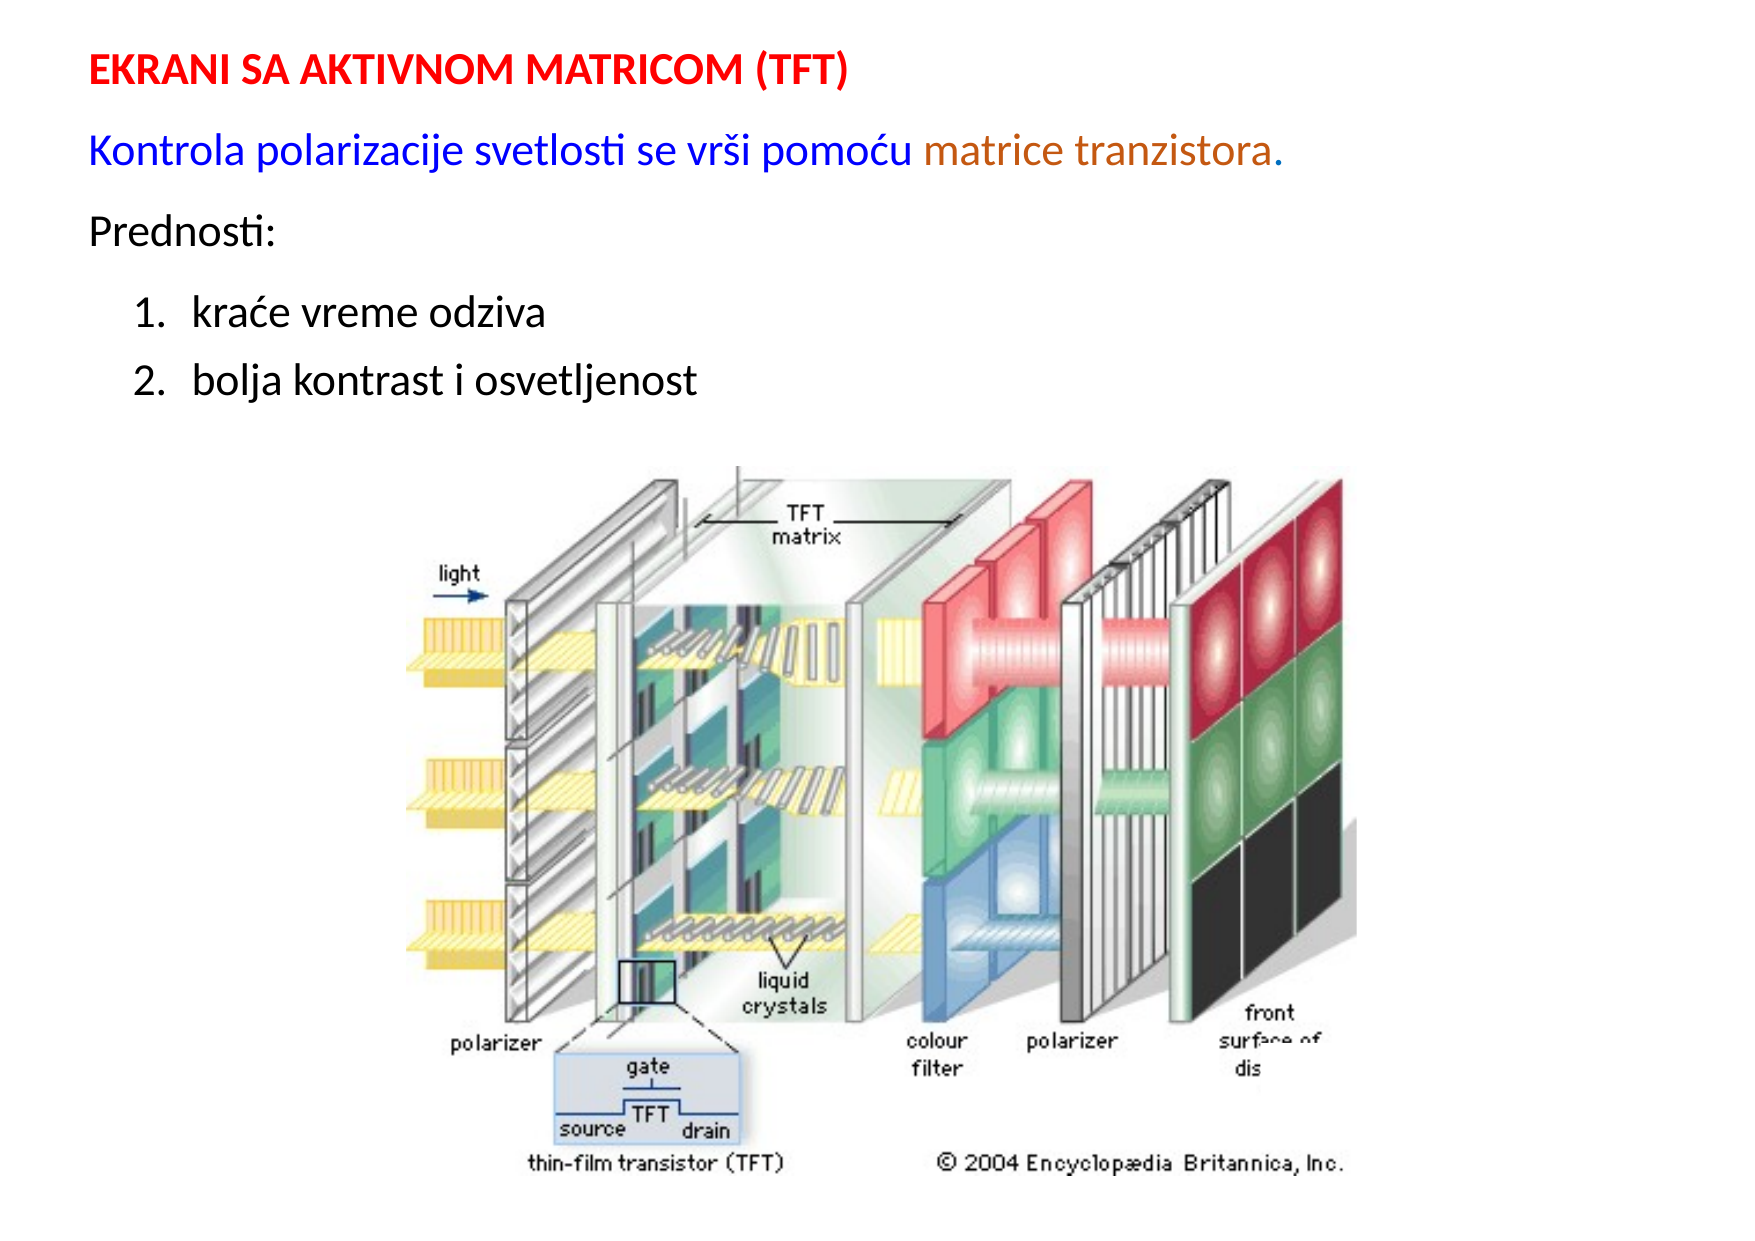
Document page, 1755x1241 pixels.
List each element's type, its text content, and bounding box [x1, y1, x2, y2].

text_box EKRANI SA AKTIVNOM MATRICOM (TFT) Kontrola polarizacije svetlosti se vrši pomoću matrice tranzistora. Prednosti: kraće vreme odziva bolja kontrast i osvetljenost [86, 10, 1304, 405]
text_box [405, 465, 1711, 1176]
